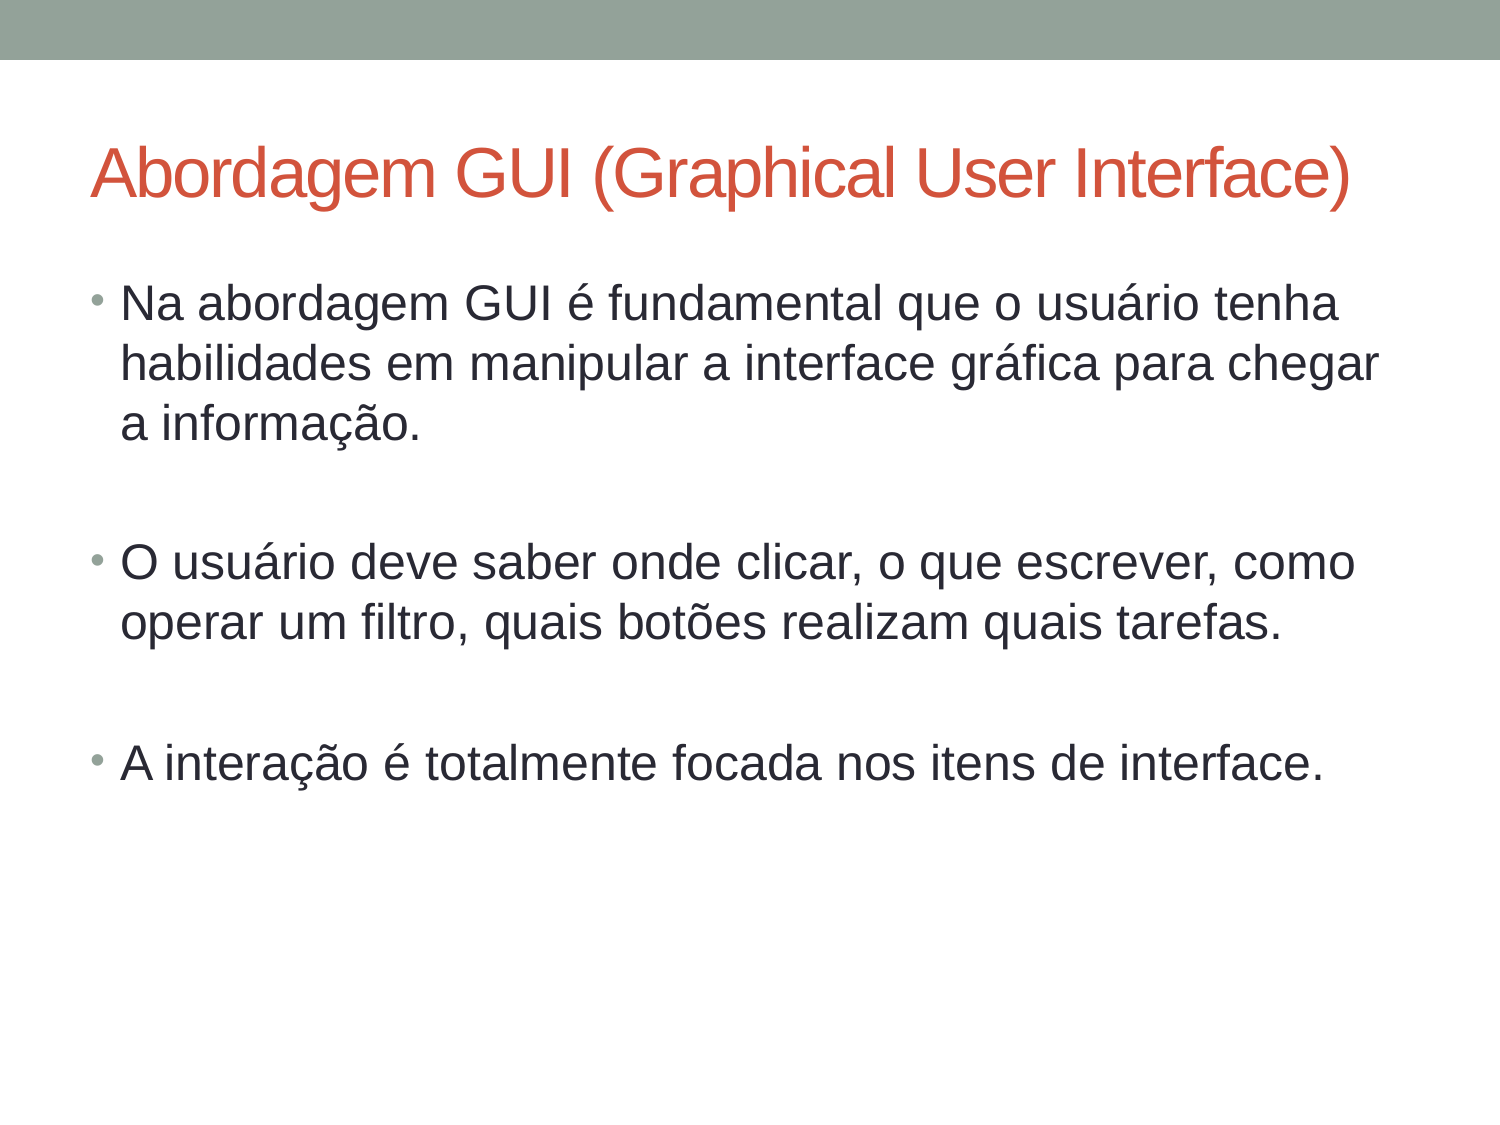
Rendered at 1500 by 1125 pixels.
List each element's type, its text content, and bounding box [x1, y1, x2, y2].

list Na abordagem GUI é fundamental que o usuário tenha habilidades em manipular a interface gráfica para chegar a informação. O usuário deve saber onde clicar, o que escrever, como operar um filtro, quais botões realizam quais tarefas. A interação é totalmente focada nos itens de interface. [75, 262, 1425, 1063]
title Abordagem GUI (Graphical User Interface) [75, 87, 1425, 250]
